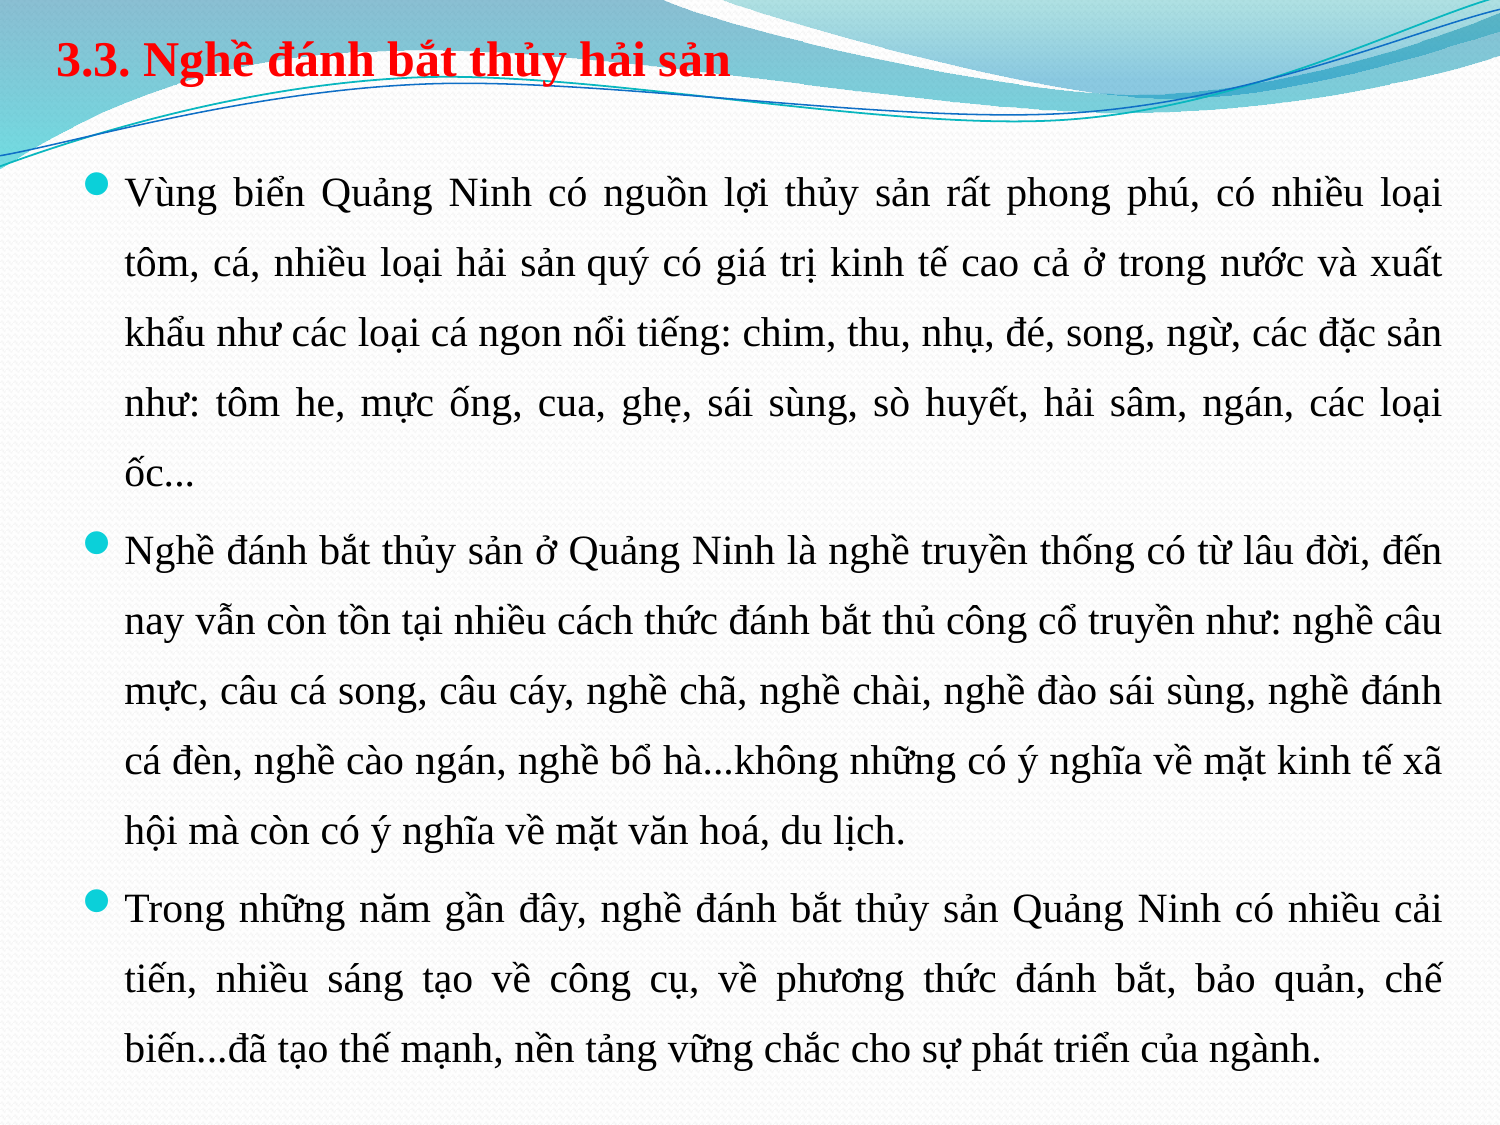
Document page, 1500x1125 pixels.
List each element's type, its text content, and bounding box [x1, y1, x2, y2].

list Vùng biển Quảng Ninh có nguồn lợi thủy sản rất phong phú, có nhiều loại tôm, cá, nhiều loại hải sản quý có giá trị kinh tế cao cả ở trong nước và xuất khẩu như các loại cá ngon nổi tiếng: chim, thu, nhụ, đé, song, ngừ, các đặc sản như: tôm he, mực ống, cua, ghẹ, sái sùng, sò huyết, hải sâm, ngán, các loại ốc... Nghề đánh bắt thủy sản ở Quảng Ninh là nghề truyền thống có từ lâu đời, đến nay vẫn còn tồn tại nhiều cách thức đánh bắt thủ công cổ truyền như: nghề câu mực, câu cá song, câu cáy, nghề chã, nghề chài, nghề đào sái sùng, nghề đánh cá đèn, nghề cào ngán, nghề bổ hà...không những có ý nghĩa về mặt kinh tế xã hội mà còn có ý nghĩa về mặt văn hoá, du lịch. Trong những năm gần đây, nghề đánh bắt thủy sản Quảng Ninh có nhiều cải tiến, nhiều sáng tạo về công cụ, về phương thức đánh bắt, bảo quản, chế biến...đã tạo thế mạnh, nền tảng vững chắc cho sự phát triển của ngành. [67, 137, 1459, 1094]
text_box 3.3. Nghề đánh bắt thủy hải sản [41, 19, 746, 94]
